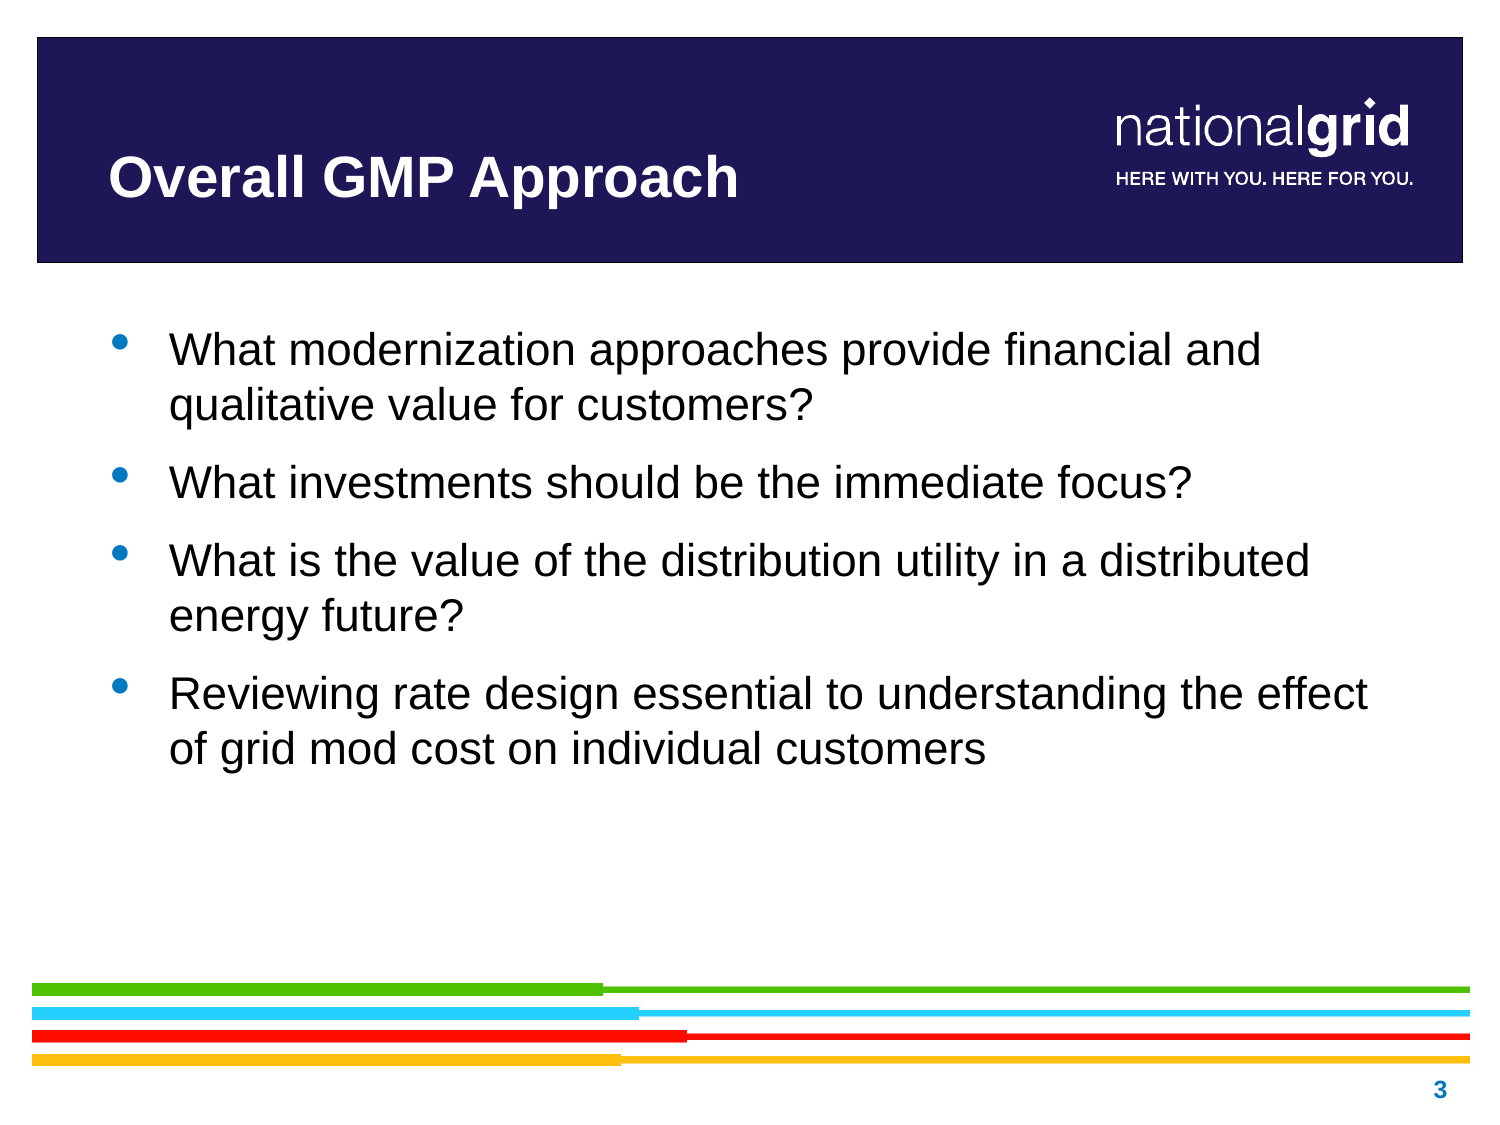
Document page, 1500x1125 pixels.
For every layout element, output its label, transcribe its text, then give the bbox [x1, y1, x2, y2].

list What modernization approaches provide financial and qualitative value for customers? What investments should be the immediate focus? What is the value of the distribution utility in a distributed energy future? Reviewing rate design essential to understanding the effect of grid mod cost on individual customers [97, 312, 1425, 951]
slide_number 3 [1112, 1065, 1463, 1125]
title Overall GMP Approach [93, 131, 1076, 217]
picture [18, 970, 1482, 1072]
